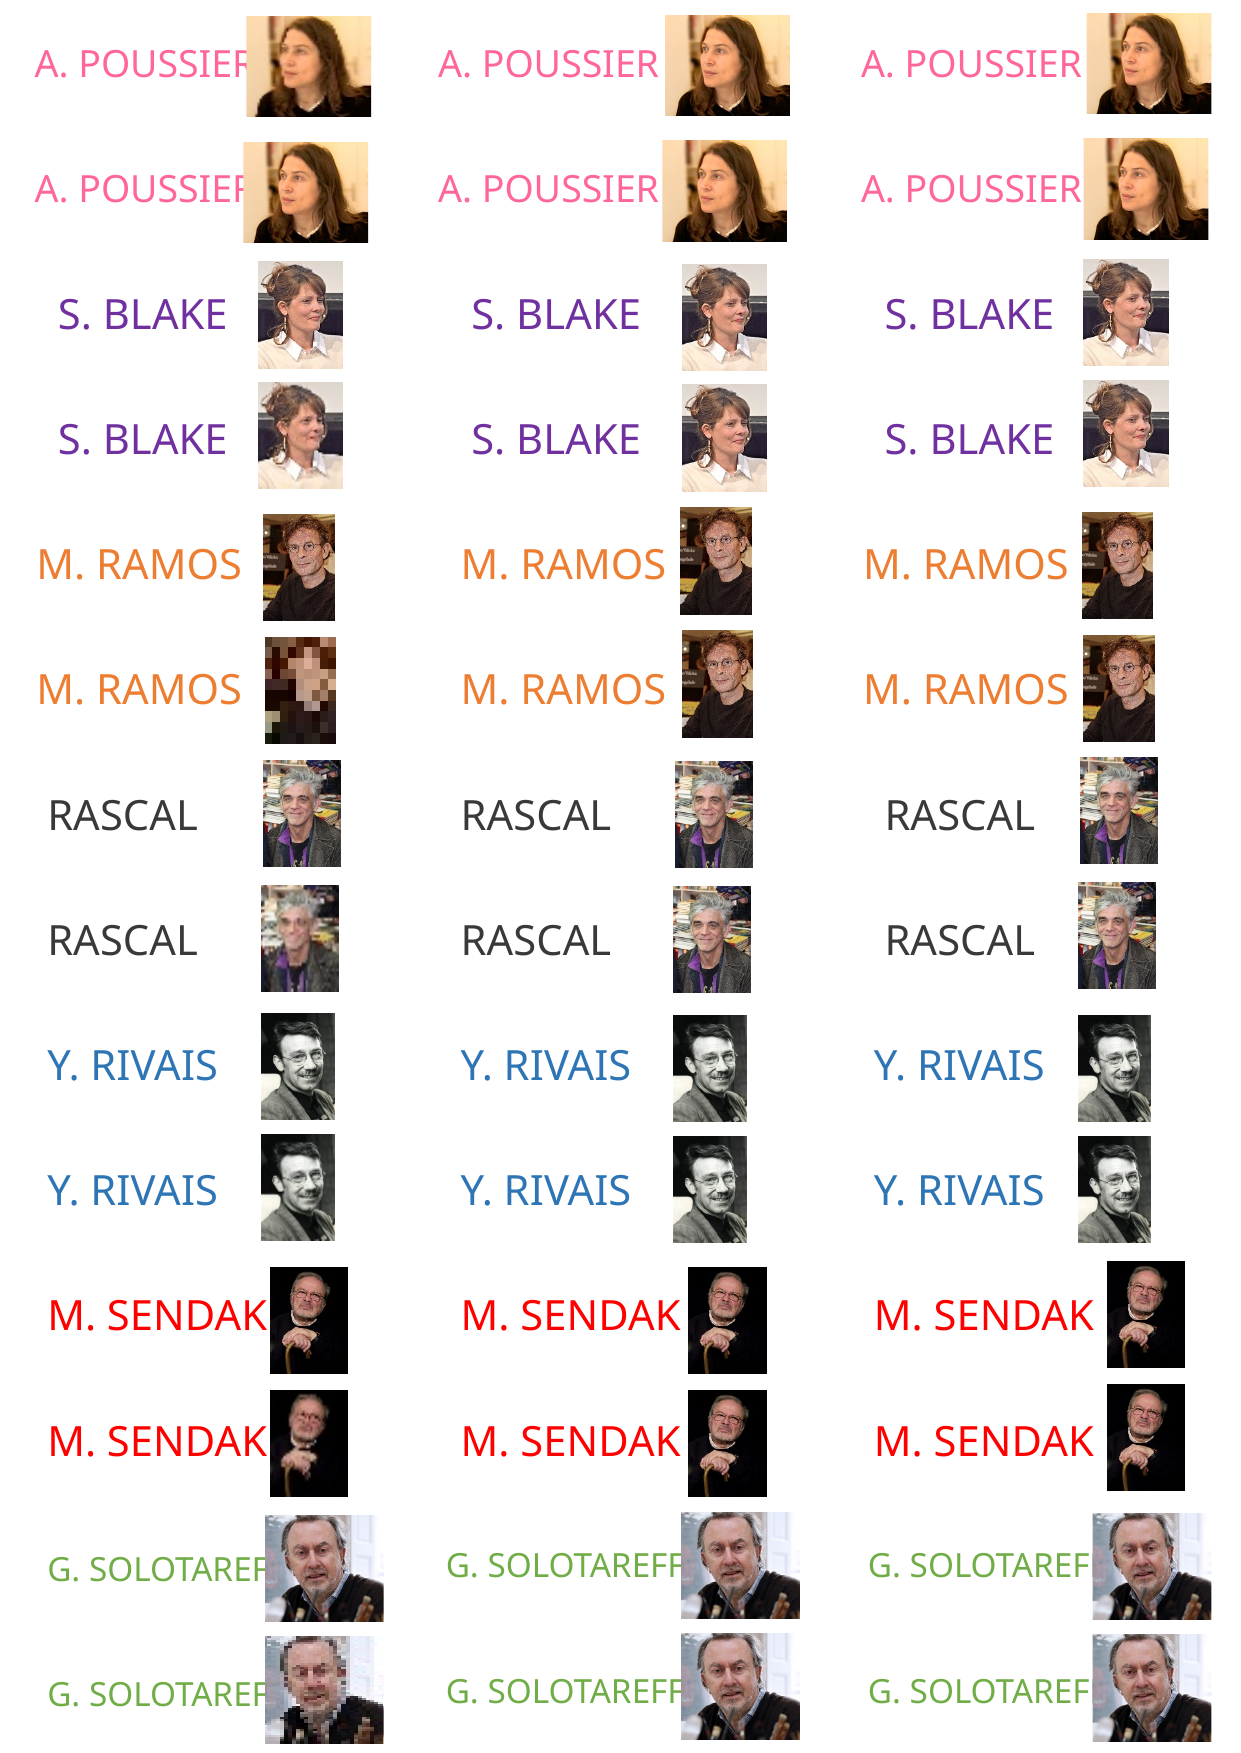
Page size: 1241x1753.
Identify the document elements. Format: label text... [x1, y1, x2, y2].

picture [1083, 259, 1169, 366]
table_cell M. RAMOS [413, 501, 827, 626]
picture [662, 140, 787, 242]
picture [1078, 882, 1156, 989]
picture [265, 1636, 384, 1744]
table_cell A. POUSSIER [0, 125, 413, 250]
table_cell Y. RIVAIS [827, 1002, 1240, 1127]
picture [246, 16, 372, 117]
picture [263, 760, 341, 868]
picture [263, 514, 335, 621]
picture [270, 1267, 348, 1374]
table_cell G. SOLOTAREFF [413, 1628, 827, 1753]
picture [688, 1390, 767, 1497]
picture [1083, 380, 1169, 487]
picture [261, 1134, 335, 1241]
table_header A. POUSSIER [827, 0, 1240, 125]
picture [1078, 1015, 1151, 1122]
table_cell Y. RIVAIS [0, 1002, 413, 1127]
table_cell M. RAMOS [827, 626, 1240, 751]
table_cell S. BLAKE [827, 376, 1240, 501]
table_cell M. SENDAK [413, 1252, 827, 1377]
table_cell A. POUSSIER [827, 125, 1240, 250]
table_cell RASCAL [413, 751, 827, 876]
picture [1083, 138, 1209, 240]
table_cell A. POUSSIER [413, 125, 827, 250]
picture [681, 1512, 800, 1619]
table_cell M. SENDAK [0, 1252, 413, 1377]
table_cell M. RAMOS [0, 626, 413, 751]
picture [673, 1136, 747, 1243]
table_cell M. RAMOS [827, 501, 1240, 626]
table_cell M. SENDAK [413, 1377, 827, 1502]
picture [265, 1515, 384, 1622]
table_cell Y. RIVAIS [413, 1127, 827, 1252]
picture [1086, 13, 1212, 114]
table_cell S. BLAKE [0, 376, 413, 501]
table_cell M. RAMOS [413, 626, 827, 751]
table_cell G. SOLOTAREFF [413, 1502, 827, 1628]
picture [270, 1390, 348, 1497]
picture [1082, 512, 1153, 619]
table_cell RASCAL [0, 876, 413, 1002]
picture [673, 886, 751, 993]
table_header A. POUSSIER [0, 0, 413, 125]
table_cell G. SOLOTAREFF [0, 1502, 413, 1628]
table_cell M. SENDAK [827, 1377, 1240, 1502]
table_cell RASCAL [413, 876, 827, 1002]
table_cell M. SENDAK [0, 1377, 413, 1502]
picture [1080, 757, 1158, 864]
picture [673, 1015, 747, 1122]
picture [665, 15, 790, 116]
table_cell RASCAL [827, 751, 1240, 876]
table_cell M. SENDAK [827, 1252, 1240, 1377]
table_cell G. SOLOTAREFF [827, 1628, 1240, 1753]
table_cell M. RAMOS [0, 501, 413, 626]
table_cell S. BLAKE [413, 376, 827, 501]
picture [1092, 1634, 1212, 1742]
table_cell RASCAL [827, 876, 1240, 1002]
table_header A. POUSSIER [413, 0, 827, 125]
picture [261, 1013, 335, 1120]
picture [265, 637, 336, 744]
picture [1083, 635, 1155, 742]
picture [682, 264, 767, 371]
table_cell S. BLAKE [413, 250, 827, 376]
picture [258, 382, 343, 489]
picture [258, 261, 343, 369]
table_cell Y. RIVAIS [413, 1002, 827, 1127]
table_cell G. SOLOTAREFF [0, 1628, 413, 1753]
picture [675, 761, 753, 868]
picture [1107, 1384, 1185, 1491]
table_cell S. BLAKE [827, 250, 1240, 376]
table_cell G. SOLOTAREFF [827, 1502, 1240, 1628]
picture [1092, 1513, 1212, 1620]
table_cell Y. RIVAIS [0, 1127, 413, 1252]
picture [682, 630, 753, 738]
picture [1078, 1136, 1151, 1243]
picture [682, 384, 767, 492]
picture [1107, 1261, 1185, 1368]
picture [243, 142, 369, 243]
picture [680, 507, 752, 615]
picture [688, 1267, 767, 1374]
table_cell RASCAL [0, 751, 413, 876]
picture [681, 1633, 800, 1740]
picture [261, 885, 339, 992]
table_cell Y. RIVAIS [827, 1127, 1240, 1252]
table_cell S. BLAKE [0, 250, 413, 376]
